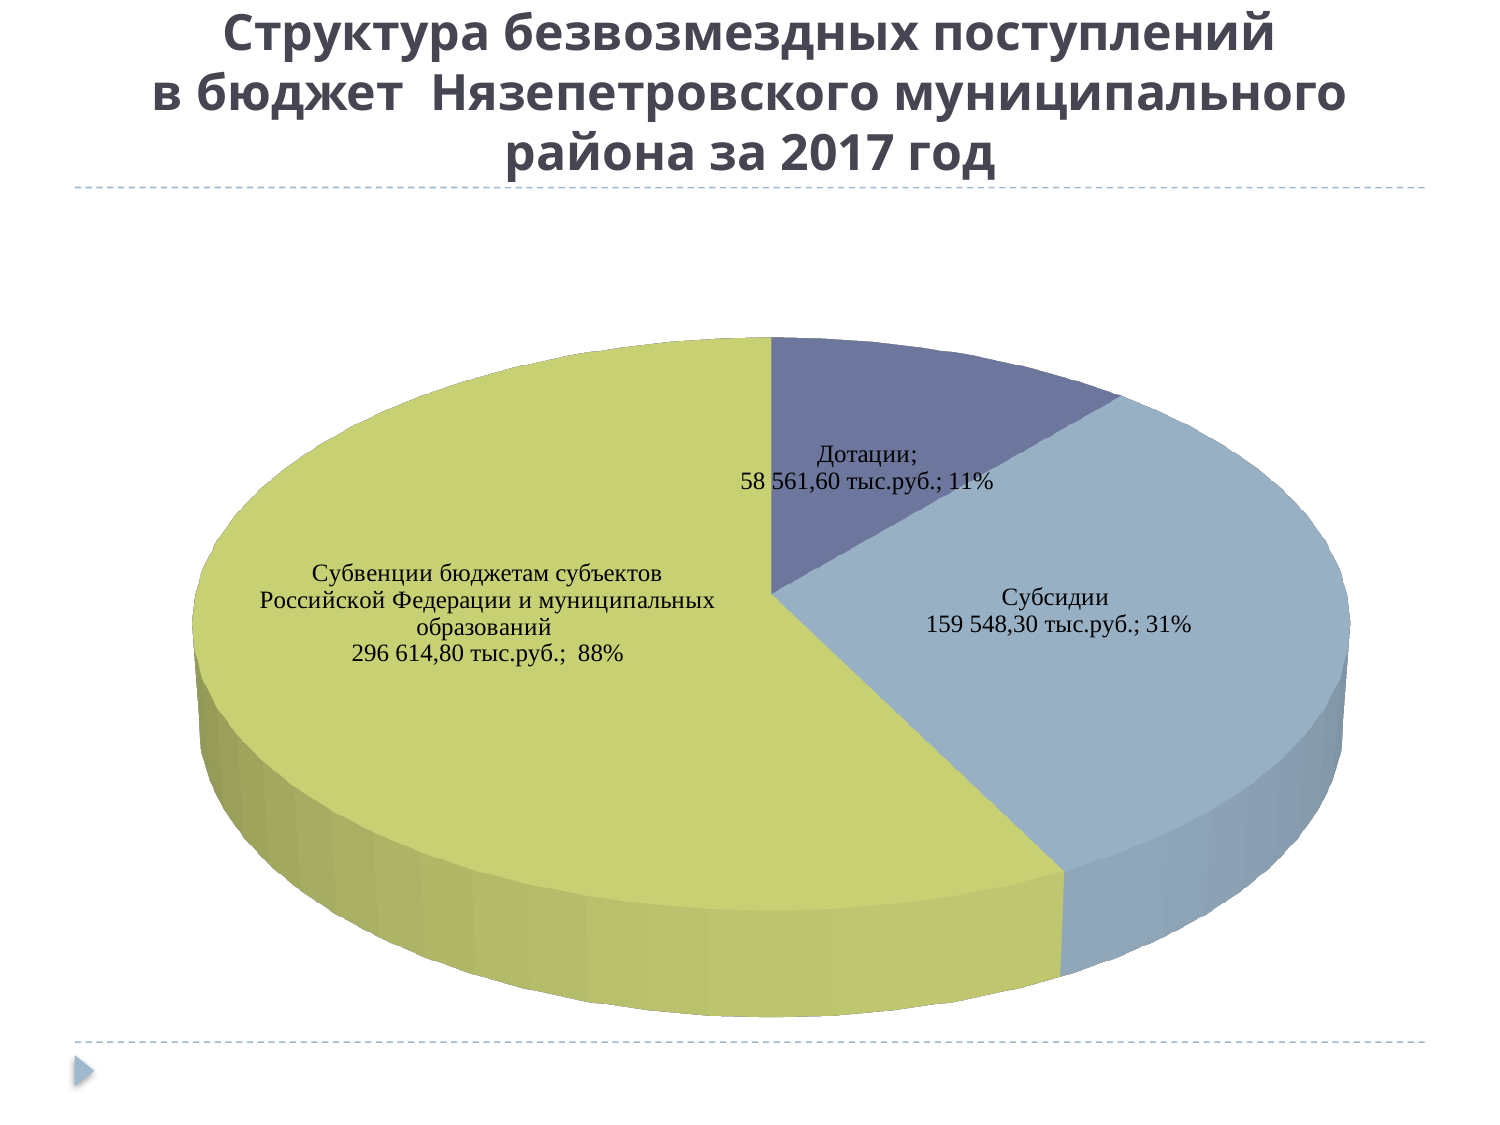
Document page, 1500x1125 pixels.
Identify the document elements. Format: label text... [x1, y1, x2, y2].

title Структура безвозмездных поступлений в бюджет Нязепетровского муниципального района за 2017 год [75, 24, 1425, 188]
chart [100, 262, 1442, 1091]
